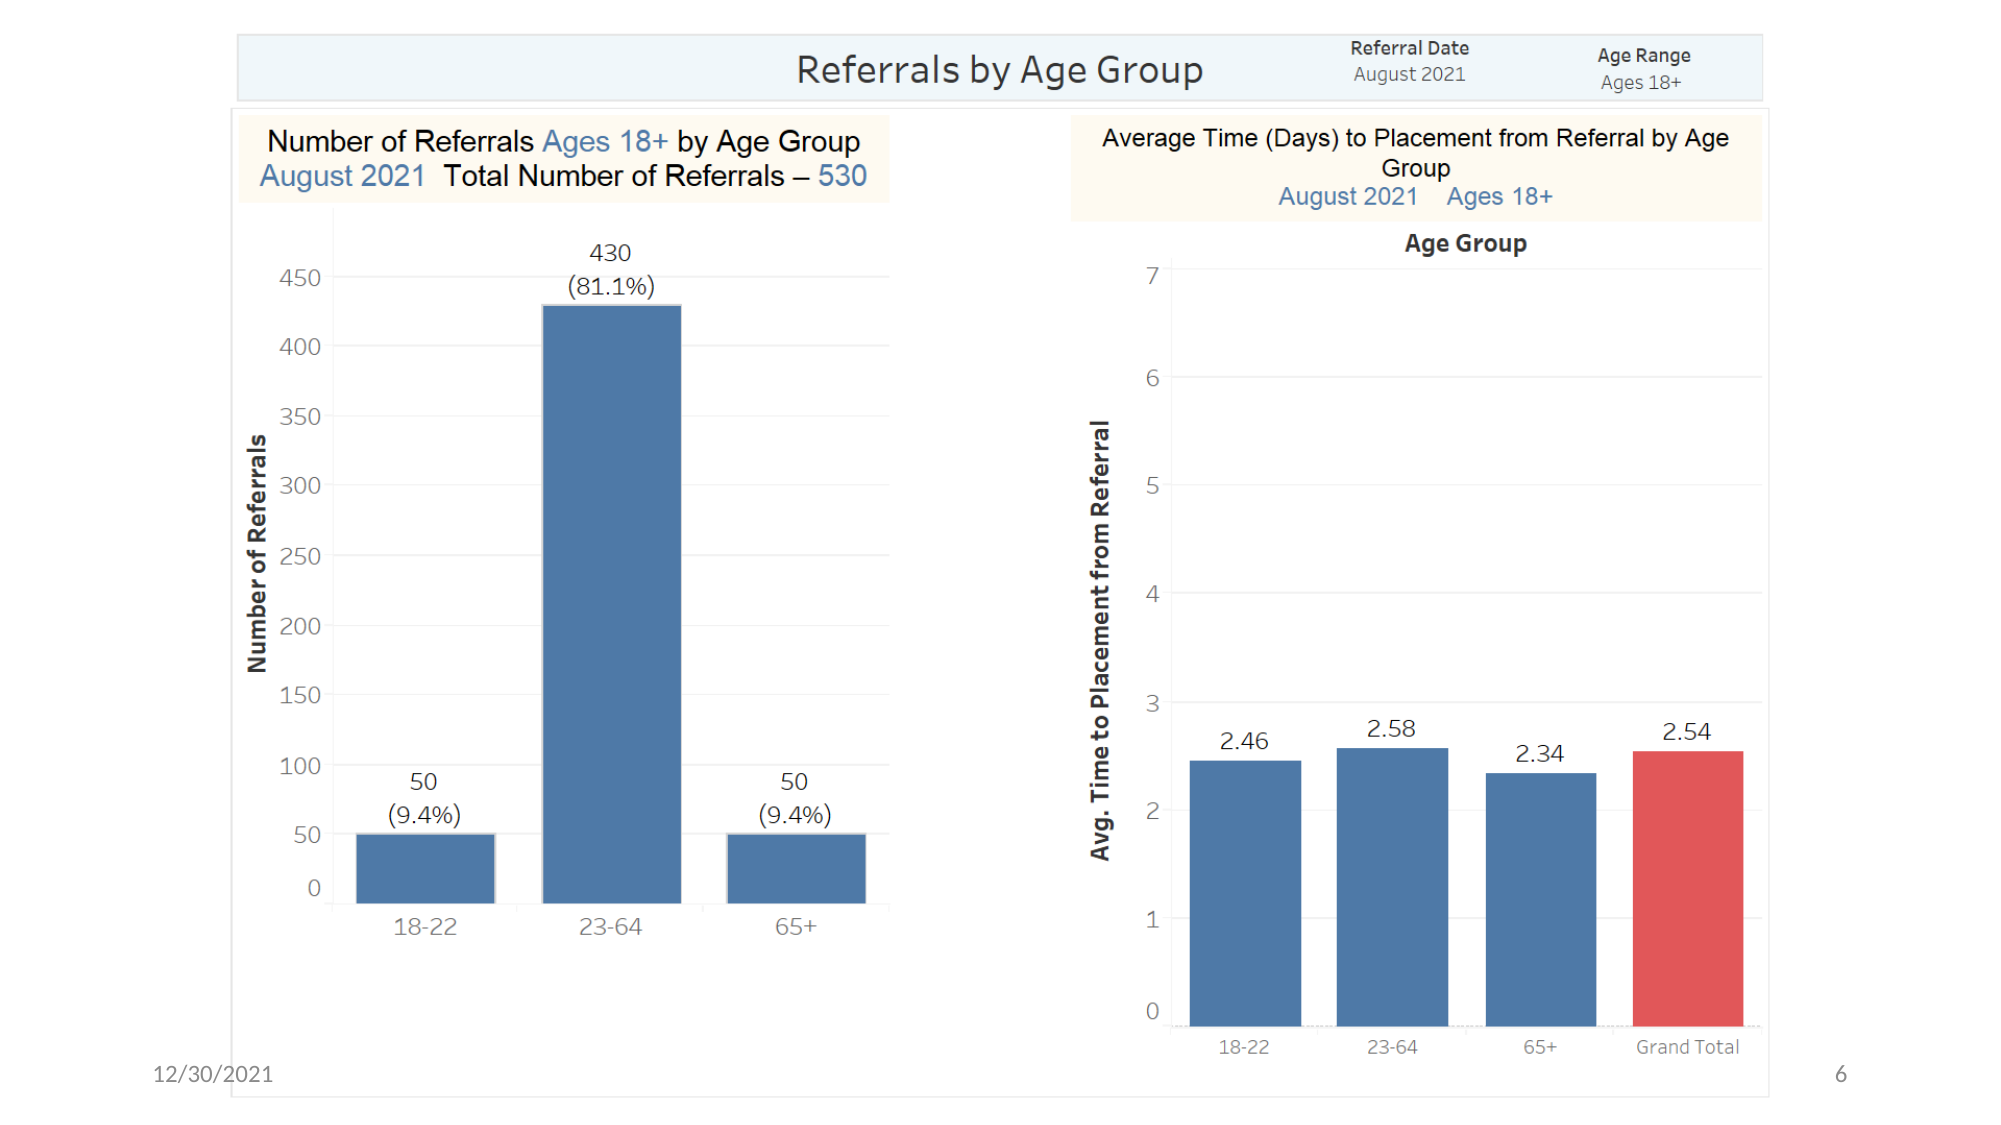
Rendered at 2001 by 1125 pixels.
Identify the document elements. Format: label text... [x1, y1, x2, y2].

picture [218, 15, 1782, 1110]
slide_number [137, 1042, 218, 1103]
slide_number 6 [1782, 1042, 1863, 1103]
